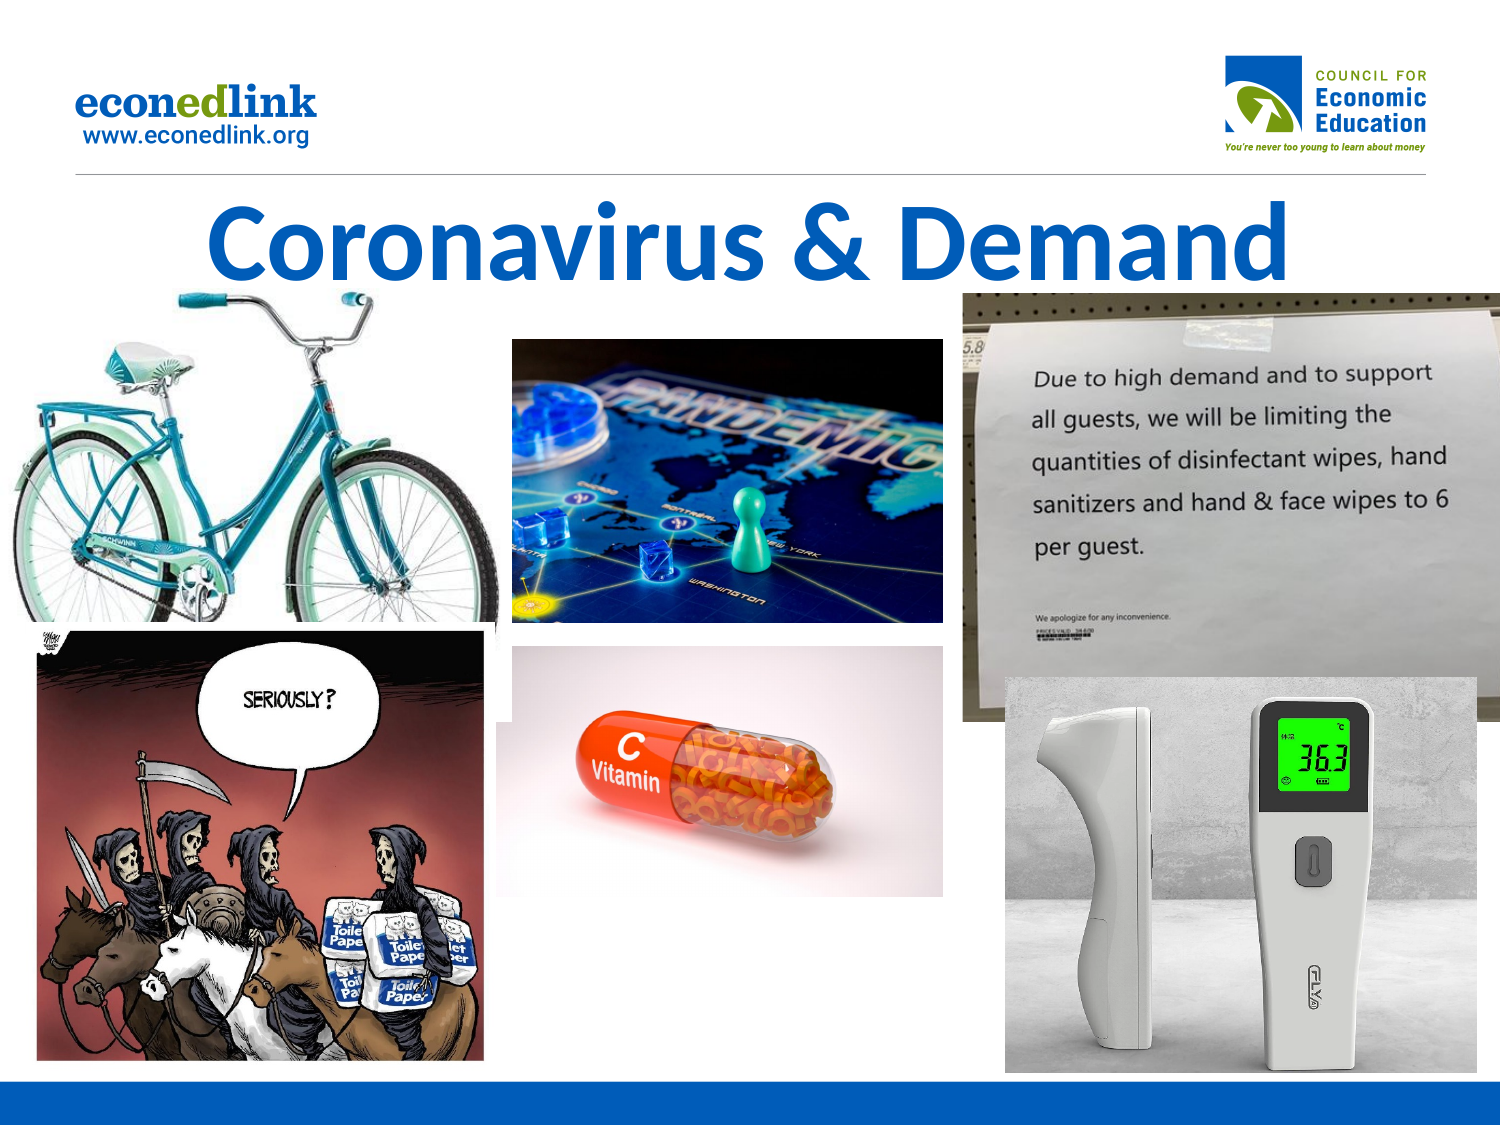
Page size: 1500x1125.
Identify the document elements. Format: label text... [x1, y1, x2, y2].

picture [0, 0, 1500, 1125]
title Coronavirus & Demand [74, 149, 1426, 338]
